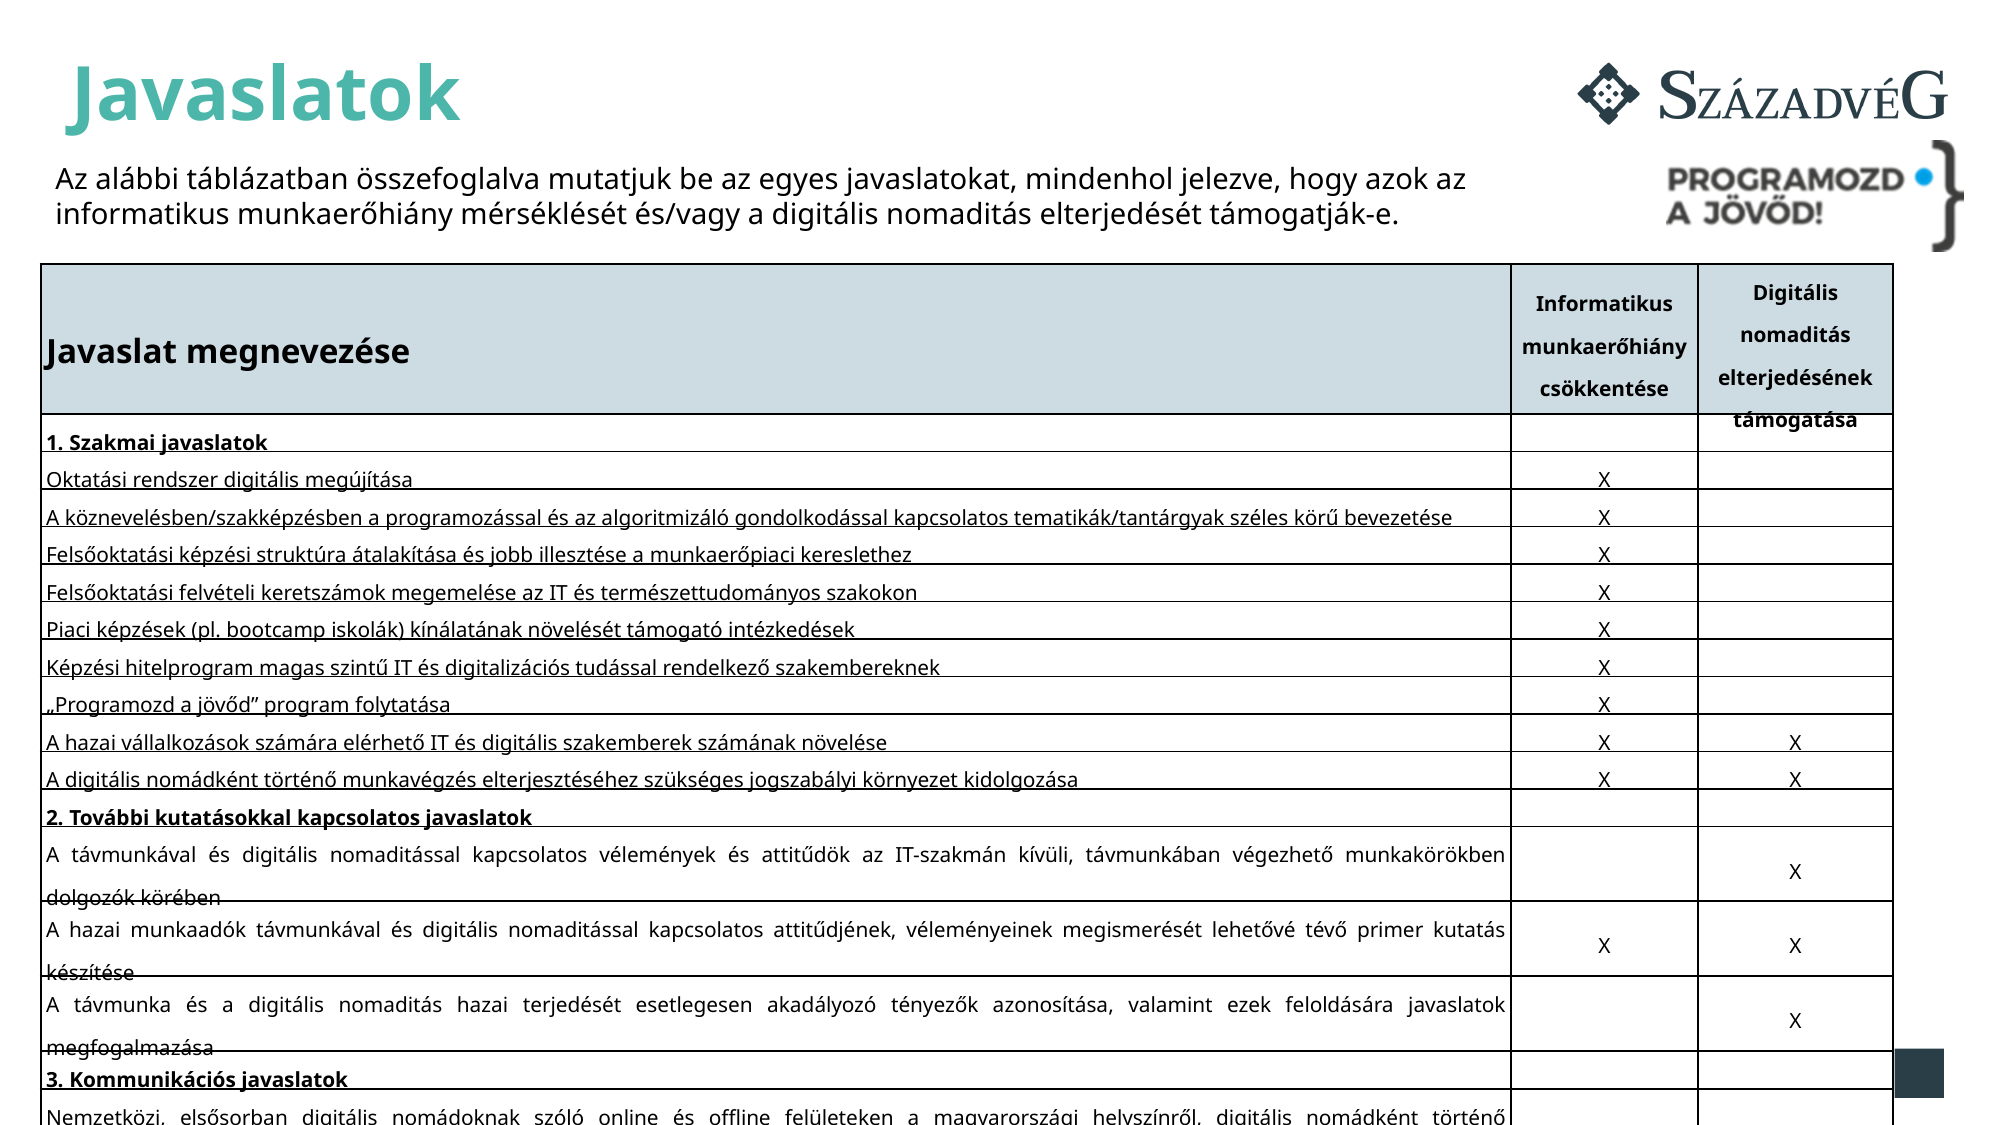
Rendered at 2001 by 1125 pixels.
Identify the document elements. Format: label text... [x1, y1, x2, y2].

table_cell Oktatási rendszer digitális megújítása [42, 452, 1510, 488]
table_cell X [1512, 565, 1697, 601]
table_cell „Programozd a jövőd” program folytatása [42, 677, 1510, 713]
table_cell Felsőoktatási képzési struktúra átalakítása és jobb illesztése a munkaerőpiaci kereslethez [42, 527, 1510, 563]
table_cell [1699, 565, 1892, 601]
table_cell X [1512, 602, 1697, 638]
table_header Javaslat megnevezése [42, 265, 1510, 413]
table_cell 2. További kutatásokkal kapcsolatos javaslatok [42, 790, 1510, 826]
table_cell X [1512, 677, 1697, 713]
table_cell [1512, 827, 1697, 900]
table_cell X [1512, 527, 1697, 563]
table_cell [1512, 790, 1697, 826]
table_cell [1512, 977, 1697, 1050]
table_cell X [1512, 490, 1697, 526]
table_cell [1699, 452, 1892, 488]
table_cell X [1512, 640, 1697, 676]
table_header Informatikus munkaerőhiány csökkentése [1512, 265, 1697, 413]
table_cell A hazai vállalkozások számára elérhető IT és digitális szakemberek számának növelése [42, 715, 1510, 751]
table_cell X [1699, 827, 1892, 900]
table_cell 3. Kommunikációs javaslatok [42, 1052, 1510, 1088]
table_cell X [1512, 902, 1697, 975]
picture [1666, 140, 1964, 252]
table_cell [1699, 602, 1892, 638]
picture [1577, 62, 1948, 125]
table_cell X [1699, 715, 1892, 751]
table_cell X [1699, 1090, 1892, 1125]
table_cell [1699, 790, 1892, 826]
table_cell A hazai munkaadók távmunkával és digitális nomaditással kapcsolatos attitűdjének, véleményeinek megismerését lehetővé tévő primer kutatás készítése [42, 902, 1510, 975]
table_cell [1699, 527, 1892, 563]
table_cell X [1512, 1090, 1697, 1125]
table_header Digitális nomaditás elterjedésének támogatása [1699, 265, 1892, 413]
text_box Az alábbi táblázatban összefoglalva mutatjuk be az egyes javaslatokat, mindenhol jelezve, hogy azok az informatikus munkaerőhiány mérséklését és/vagy a digitális nomaditás elterjedését támogatják-e. [40, 153, 1558, 238]
table_cell [1699, 640, 1892, 676]
table_cell [1699, 1052, 1892, 1088]
table_cell X [1699, 902, 1892, 975]
table_cell [1699, 415, 1892, 451]
table_cell X [1512, 452, 1697, 488]
table_cell X [1512, 752, 1697, 788]
table_cell A távmunka és a digitális nomaditás hazai terjedését esetlegesen akadályozó tényezők azonosítása, valamint ezek feloldására javaslatok megfogalmazása [42, 977, 1510, 1050]
table_cell [1699, 677, 1892, 713]
table_cell Felsőoktatási felvételi keretszámok megemelése az IT és természettudományos szakokon [42, 565, 1510, 601]
table_cell 1. Szakmai javaslatok [42, 415, 1510, 451]
table_cell X [1699, 752, 1892, 788]
table_cell A köznevelésben/szakképzésben a programozással és az algoritmizáló gondolkodással kapcsolatos tematikák/tantárgyak széles körű bevezetése [42, 490, 1510, 526]
title Javaslatok [56, 48, 1558, 153]
table_cell [1512, 415, 1697, 451]
table_cell [1512, 1052, 1697, 1088]
table_cell A távmunkával és digitális nomaditással kapcsolatos vélemények és attitűdök az IT-szakmán kívüli, távmunkában végezhető munkakörökben dolgozók körében [42, 827, 1510, 900]
table_cell Nemzetközi, elsősorban digitális nomádoknak szóló online és offline felületeken a magyarországi helyszínről, digitális nomádként történő munkavégzés népszerűsítését célzó kommunikációs kampányok indítása [42, 1090, 1510, 1125]
table_cell Piaci képzések (pl. bootcamp iskolák) kínálatának növelését támogató intézkedések [42, 602, 1510, 638]
table_cell Képzési hitelprogram magas szintű IT és digitalizációs tudással rendelkező szakembereknek [42, 640, 1510, 676]
table_cell A digitális nomádként történő munkavégzés elterjesztéséhez szükséges jogszabályi környezet kidolgozása [42, 752, 1510, 788]
table_cell X [1699, 977, 1892, 1050]
table_cell X [1512, 715, 1697, 751]
table_cell [1699, 490, 1892, 526]
